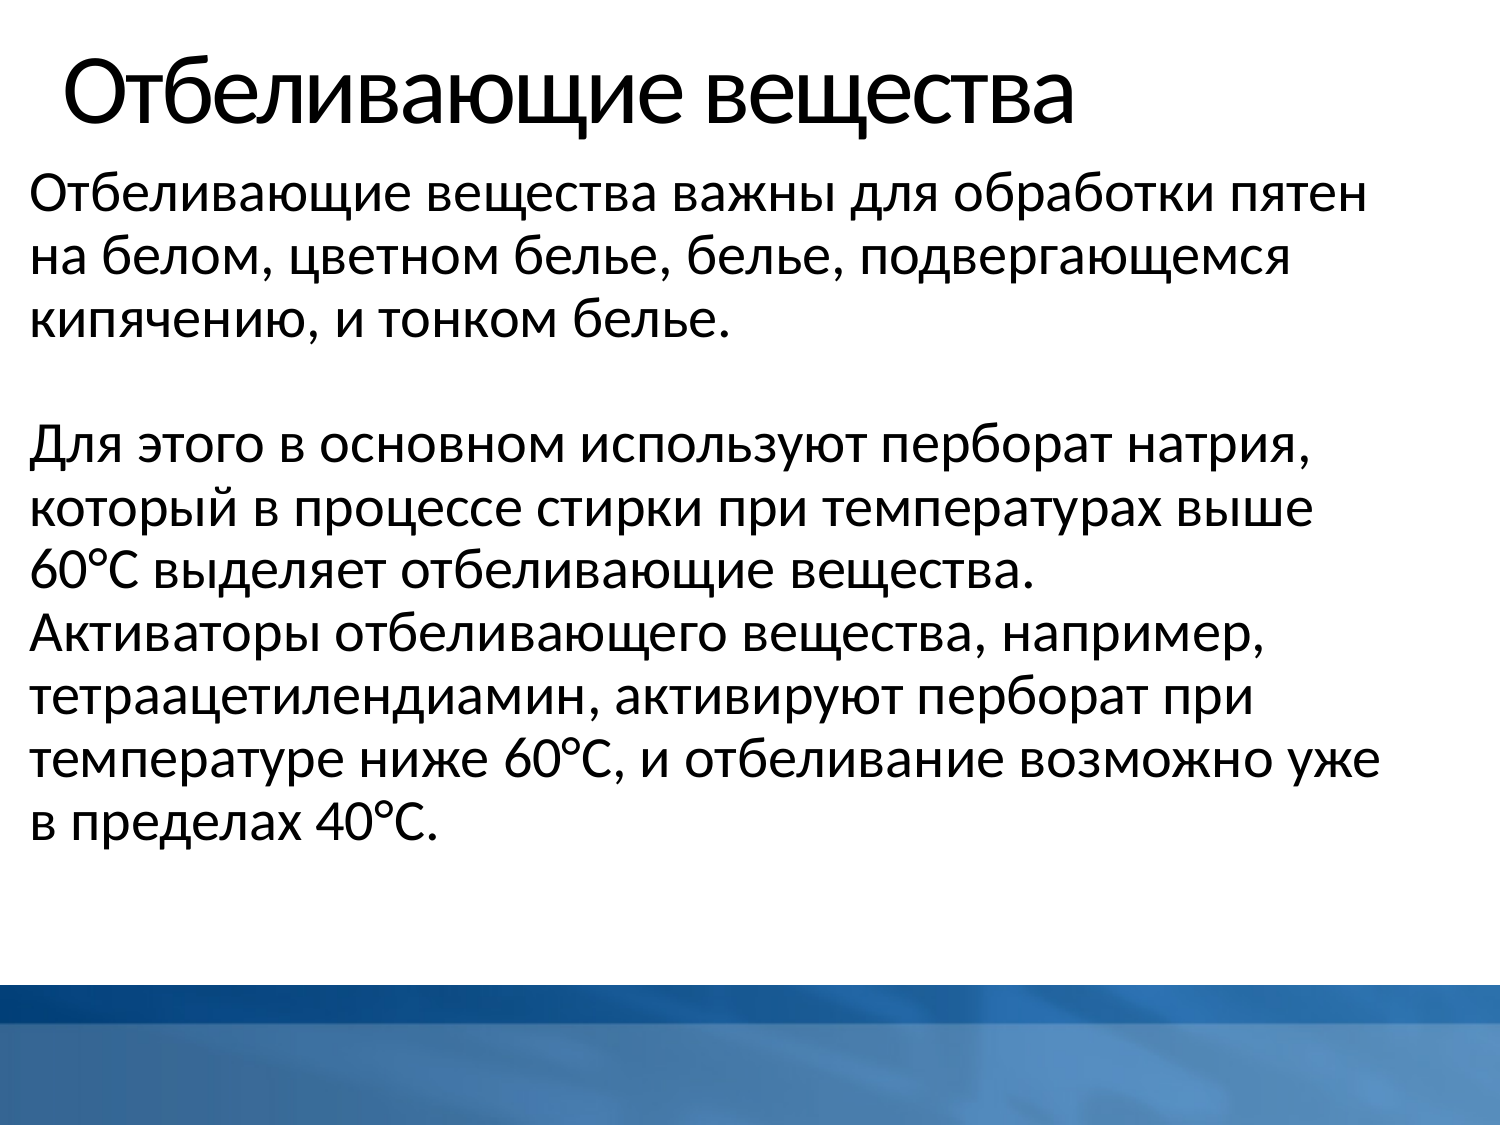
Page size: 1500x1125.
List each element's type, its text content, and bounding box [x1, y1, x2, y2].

title Отбеливающие вещества [62, 37, 1438, 147]
picture [0, 985, 1500, 1125]
list Отбеливающие вещества важны для обработки пятен на белом, цветном белье, белье, подвергающемся кипячению, и тонком белье. Для этого в основном используют перборат натрия, который в процессе стирки при температурах выше 60°C выделяет отбеливающие вещества. Активаторы отбеливающего вещества, например, тетраацетилендиамин, активируют перборат при температуре ниже 60°C, и отбеливание возможно уже в пределах 40°C. [29, 160, 1405, 861]
